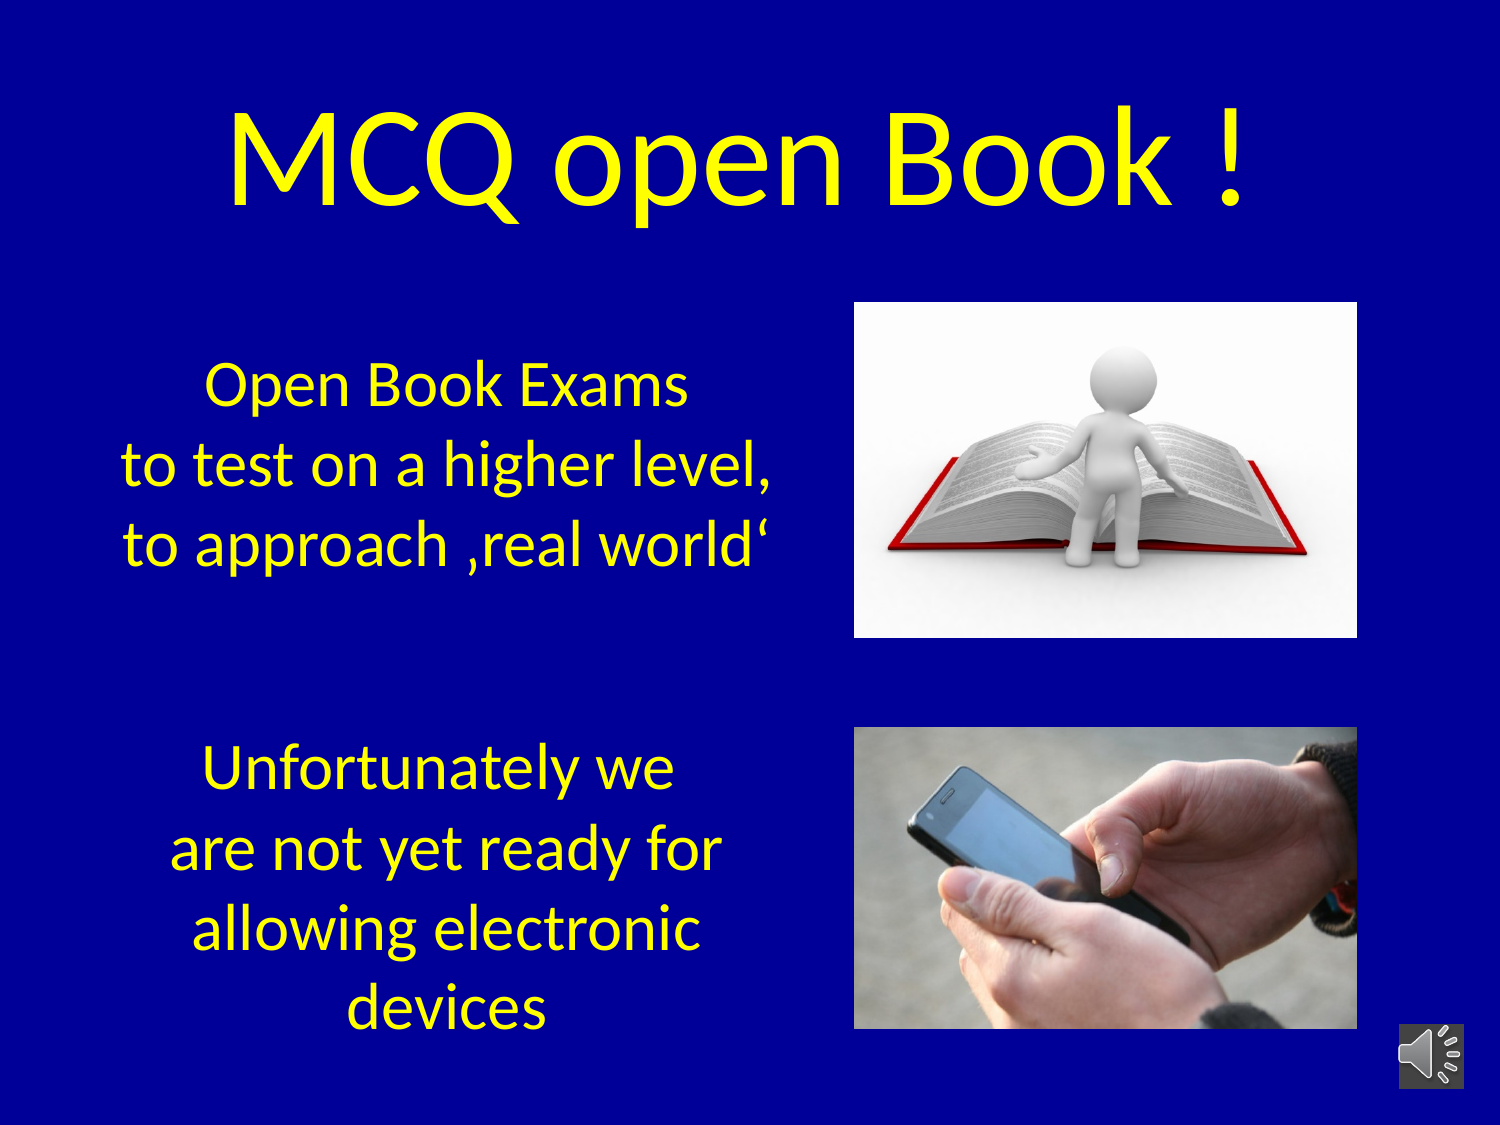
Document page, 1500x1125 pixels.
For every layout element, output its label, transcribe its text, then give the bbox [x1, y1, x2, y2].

text_box MCQ open Book ! [64, 54, 1415, 243]
picture [854, 302, 1357, 638]
text_box Unfortunately we are not yet ready for allowing electronic devices [154, 715, 740, 1051]
text_box Open Book Exams to test on a higher level, to approach ‚real world‘ [106, 332, 789, 587]
picture [1397, 1022, 1465, 1090]
picture [854, 727, 1357, 1030]
